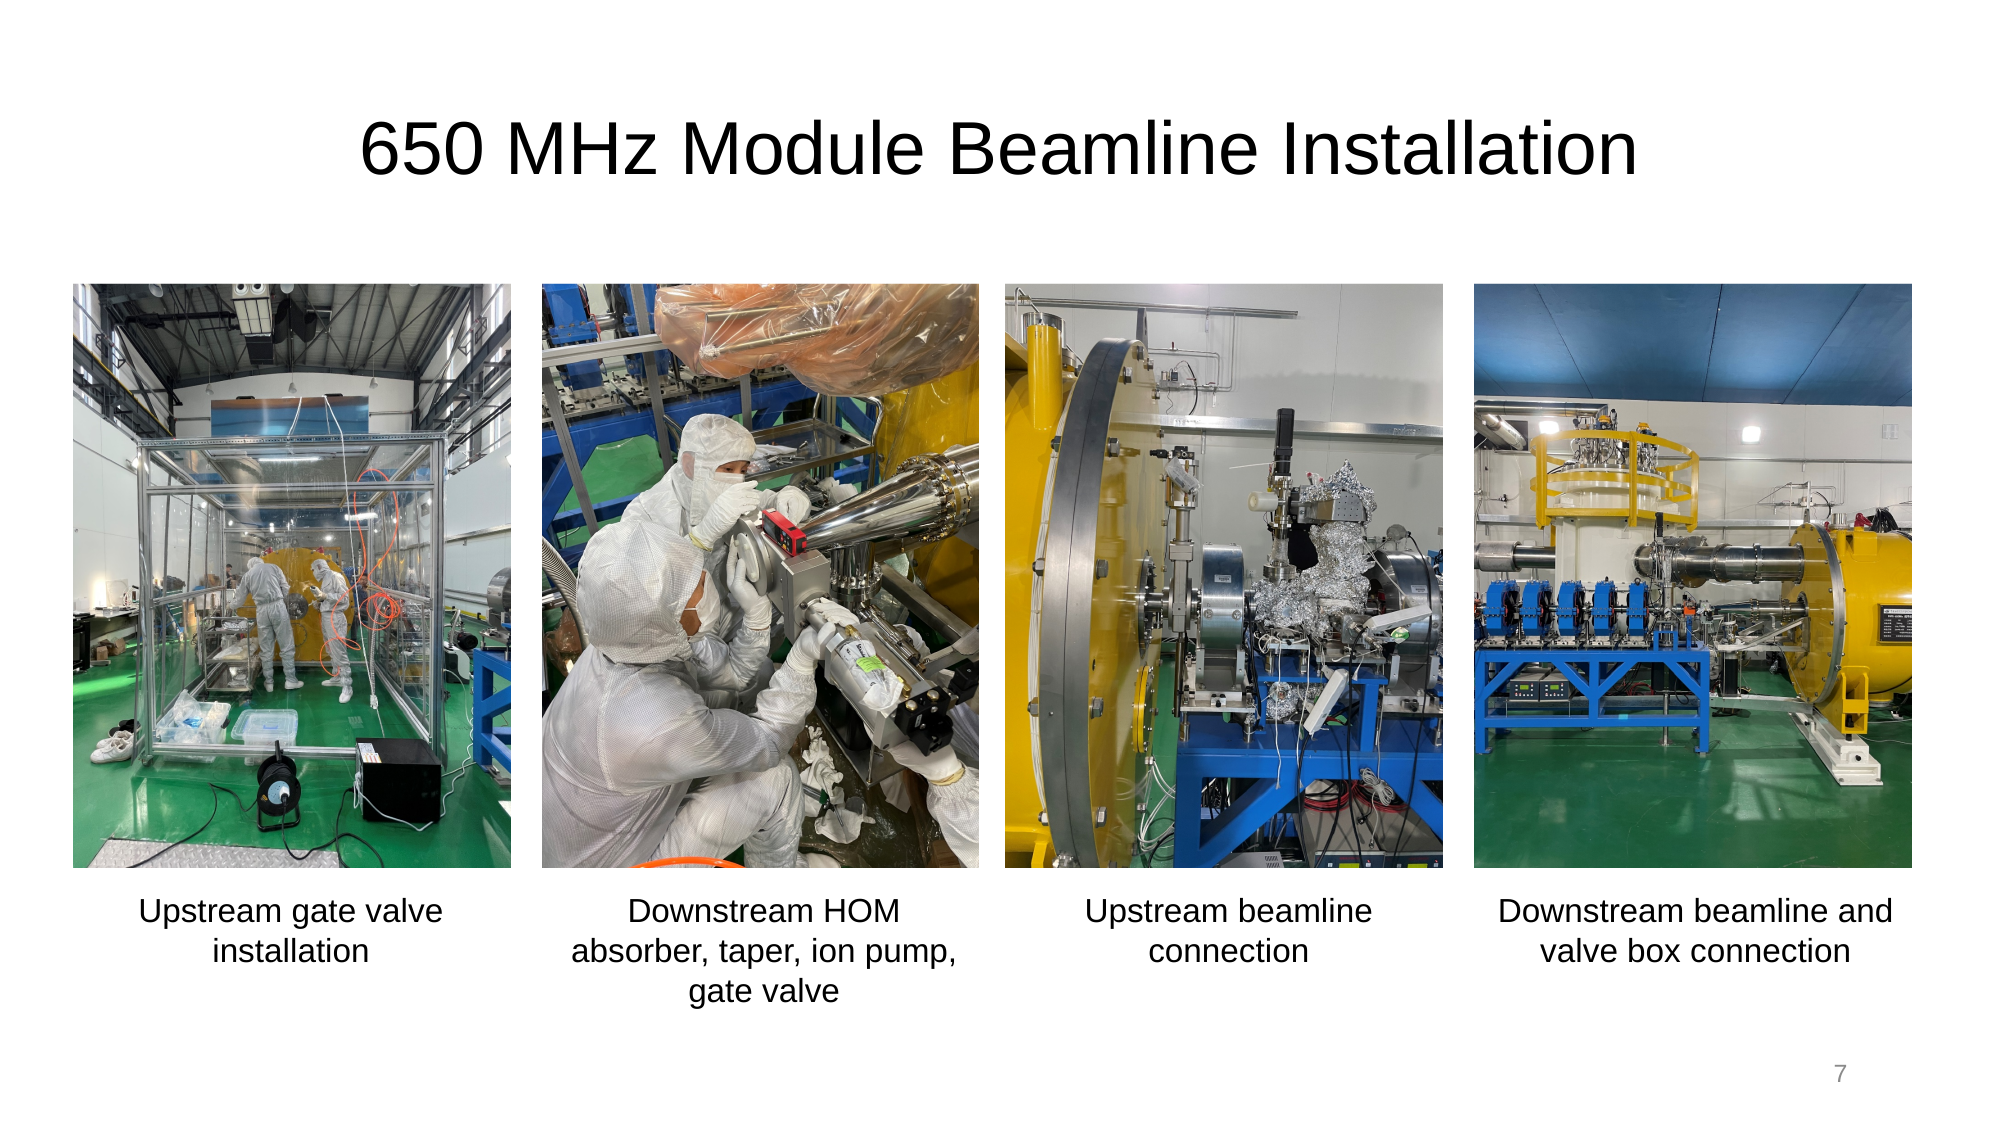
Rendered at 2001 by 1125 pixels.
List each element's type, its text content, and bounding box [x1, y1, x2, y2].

picture [0, 284, 1985, 867]
title 650 MHz Module Beamline Installation [137, 41, 1863, 259]
text_box Upstream beamline connection [1013, 881, 1445, 977]
text_box Upstream gate valve installation [75, 882, 507, 977]
text_box Downstream beamline and valve box connection [1480, 881, 1912, 977]
slide_number 7 [1412, 1042, 1863, 1103]
text_box Downstream HOM absorber, taper, ion pump, gate valve [539, 881, 990, 1017]
